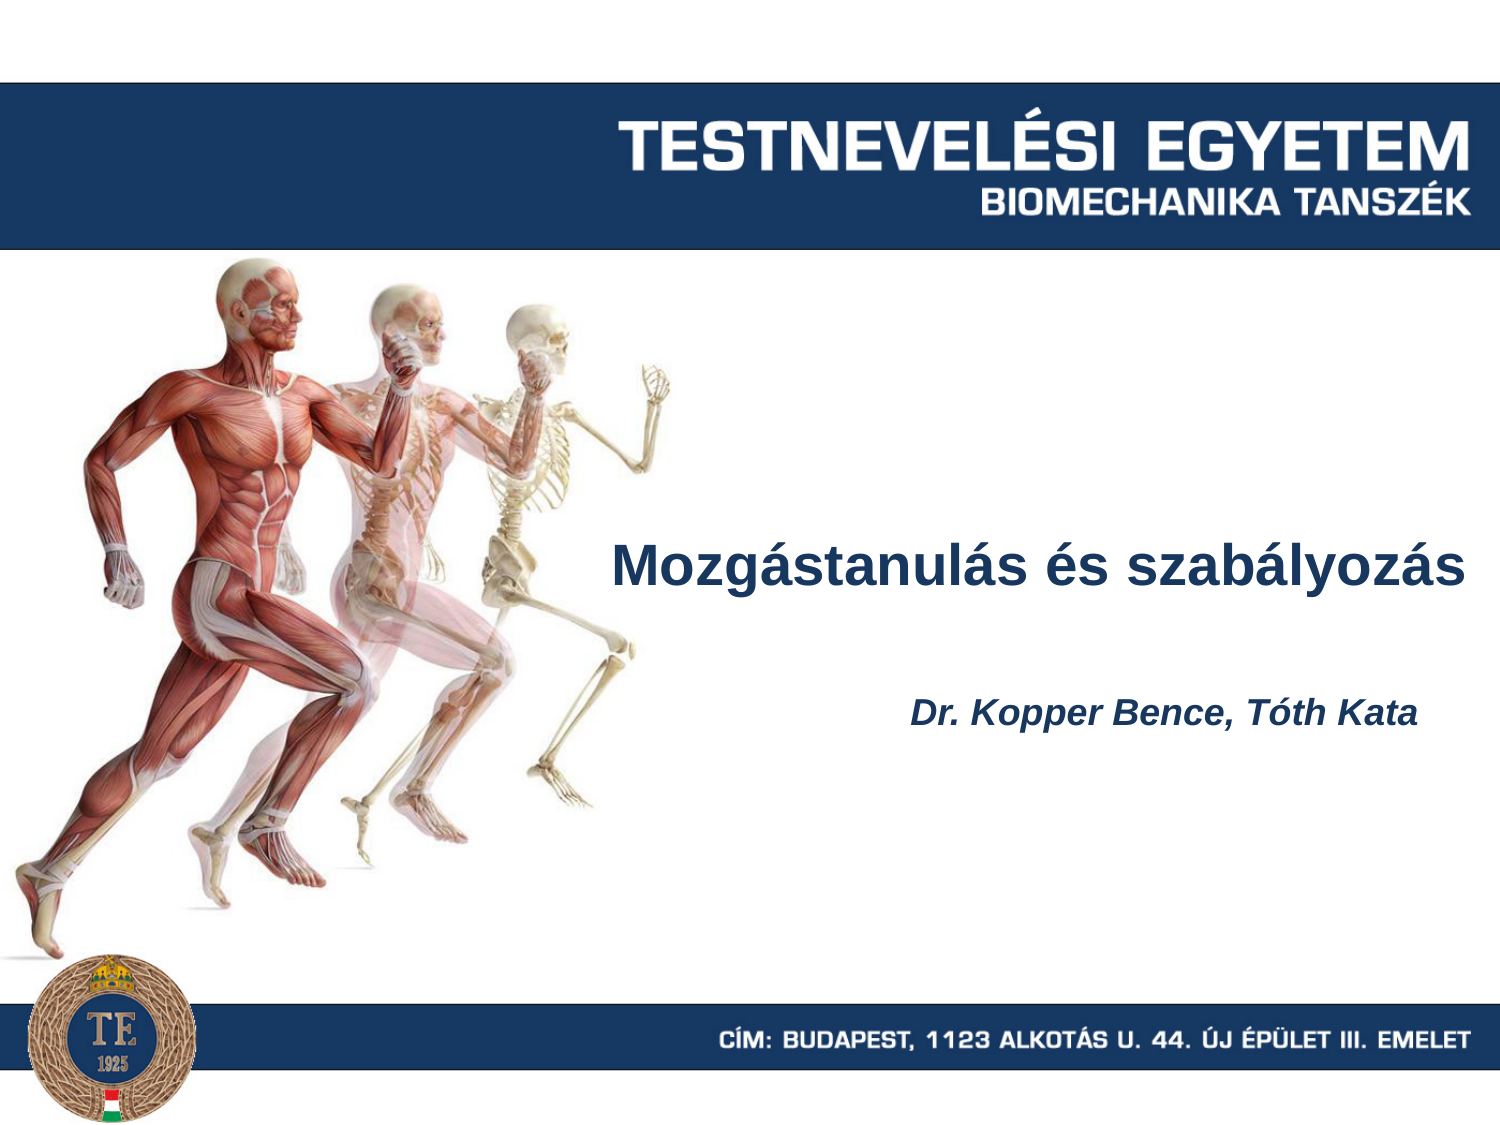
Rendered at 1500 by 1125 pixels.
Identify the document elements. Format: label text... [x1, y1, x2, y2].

picture [0, 0, 1500, 1125]
subtitle Dr. Kopper Bence, Tóth Kata [572, 680, 1434, 799]
title Mozgástanulás és szabályozás [537, 479, 1483, 646]
